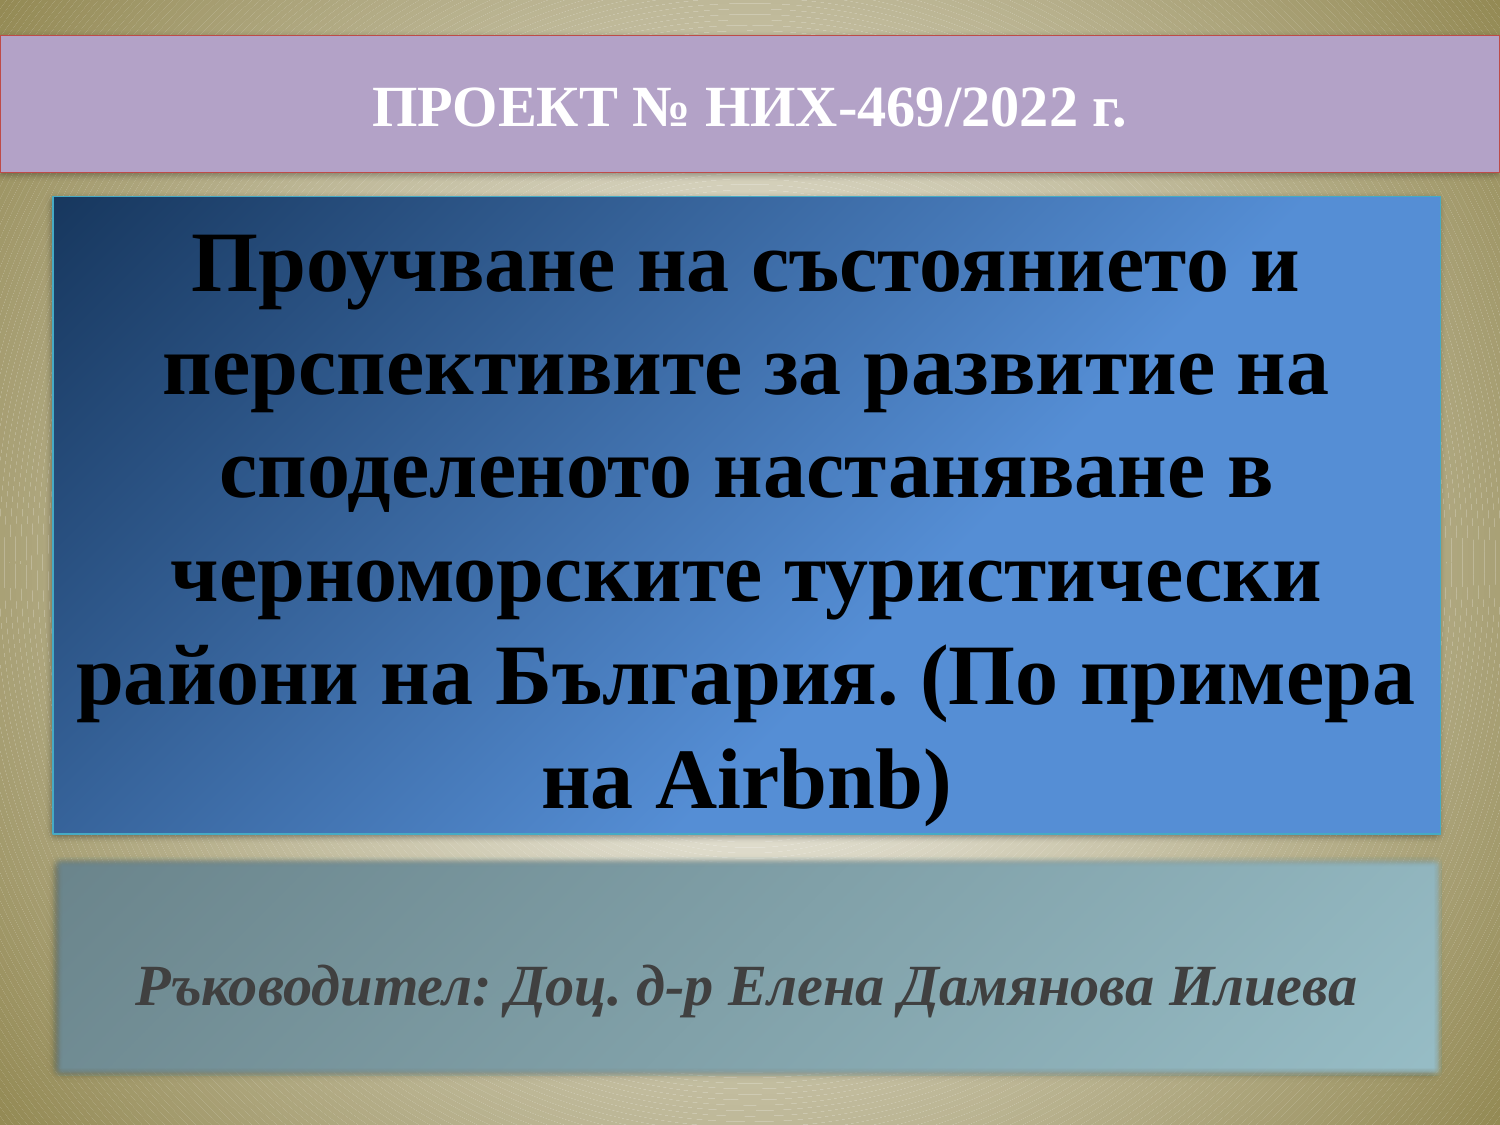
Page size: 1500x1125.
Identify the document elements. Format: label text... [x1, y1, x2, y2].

text_box Ръководител: Доц. д-р Елена Дамянова Илиева [62, 865, 1435, 1069]
subtitle ПРОЕКТ № НИХ-469/2022 г. [0, 35, 1500, 173]
title Проучване на състоянието и перспективите за развитие на споделеното настаняване в черноморските туристически райони на България. (По примера на Airbnb) [52, 196, 1441, 835]
